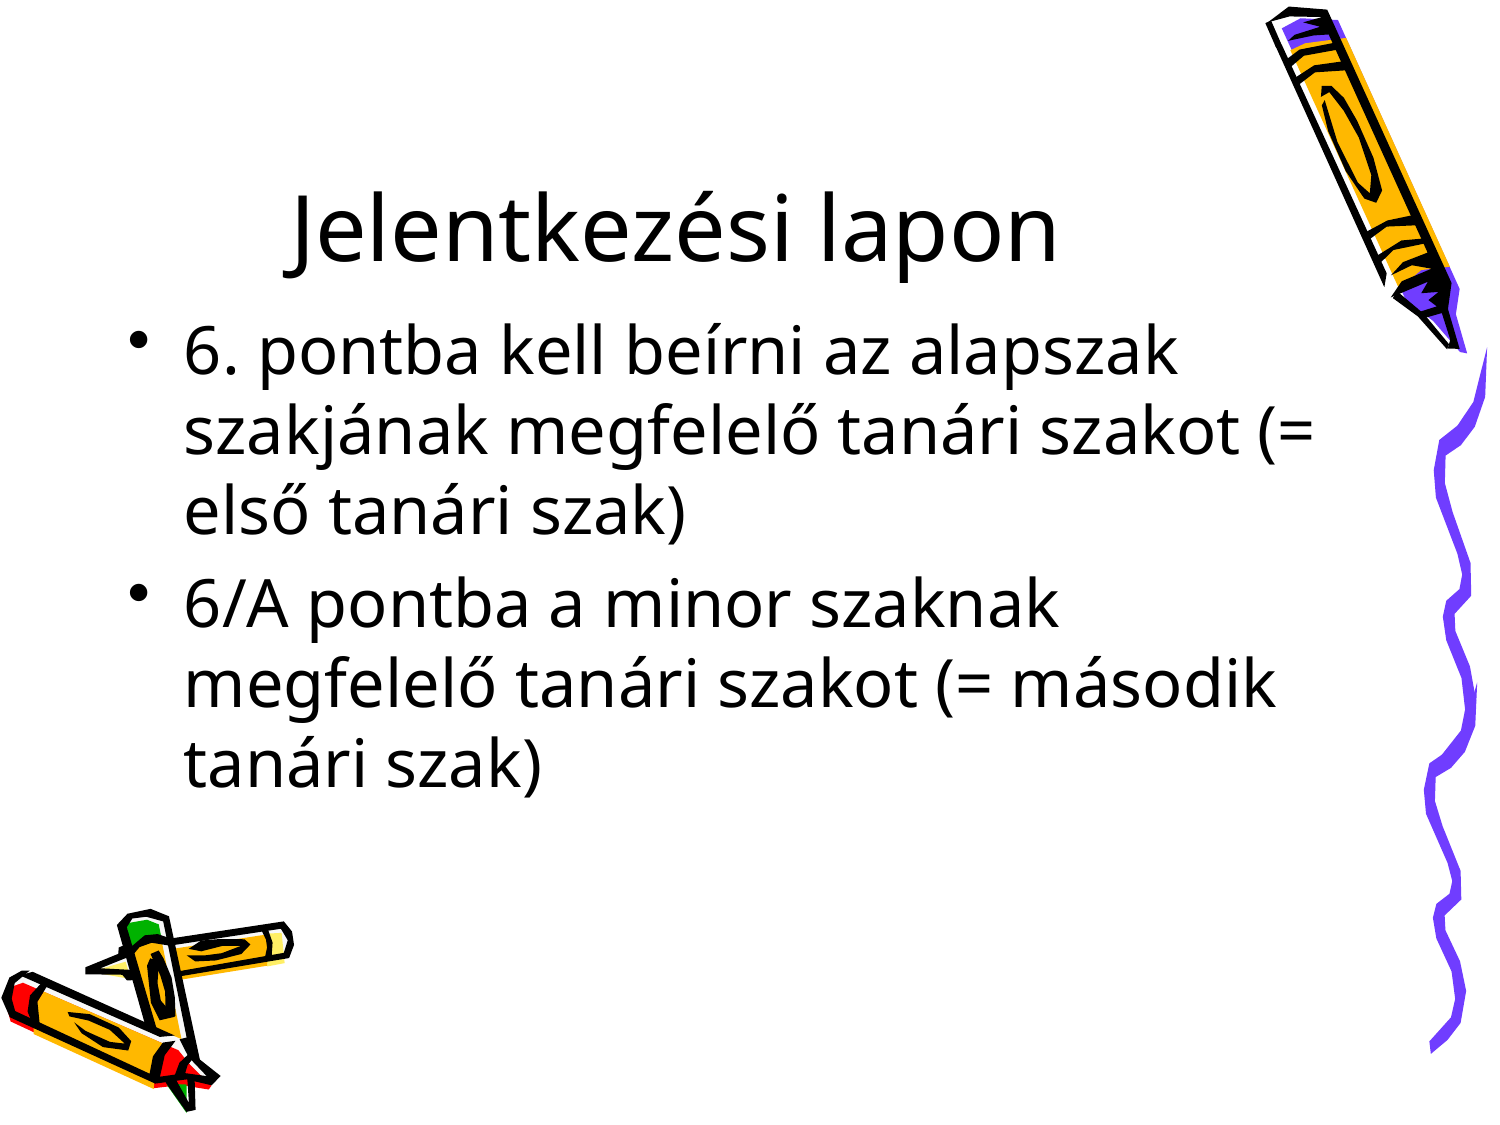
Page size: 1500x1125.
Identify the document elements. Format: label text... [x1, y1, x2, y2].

list 6. pontba kell beírni az alapszak szakjának megfelelő tanári szakot (= első tanári szak) 6/A pontba a minor szaknak megfelelő tanári szakot (= második tanári szak) [112, 299, 1375, 900]
title Jelentkezési lapon [112, 24, 1240, 288]
